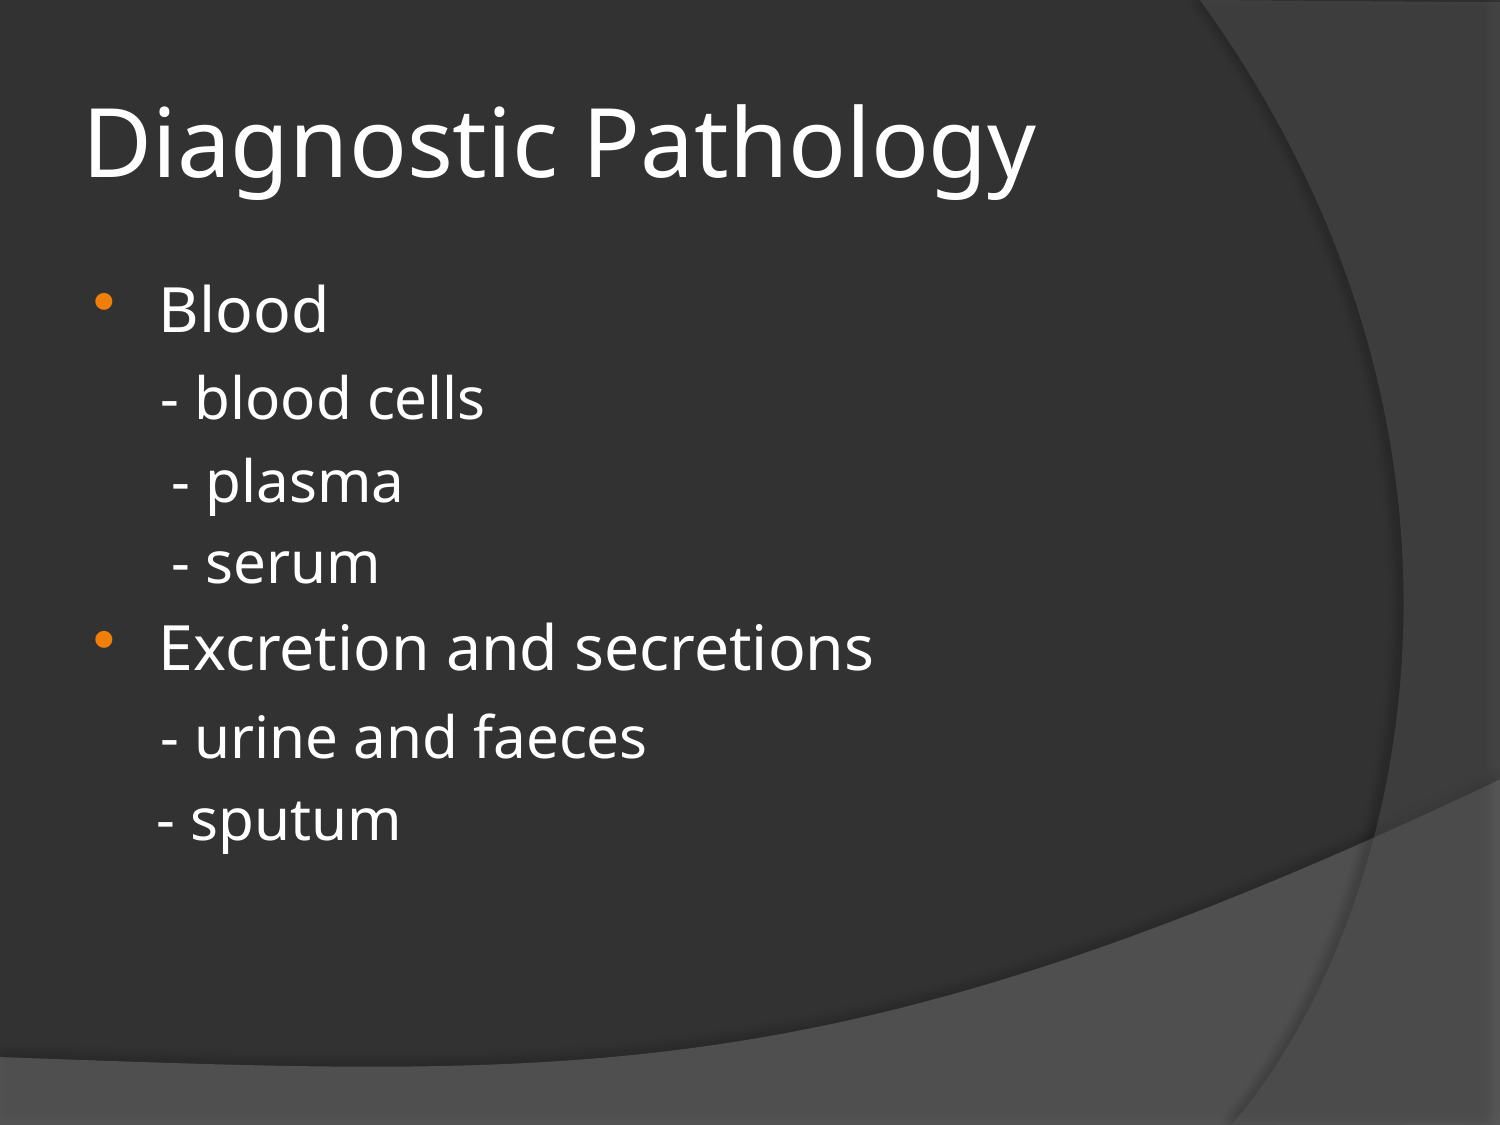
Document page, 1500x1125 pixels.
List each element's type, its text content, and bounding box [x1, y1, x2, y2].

title Diagnostic Pathology [75, 45, 1300, 233]
list Blood - blood cells - plasma - serum Excretion and secretions - urine and faeces - sputum [75, 262, 1300, 1005]
